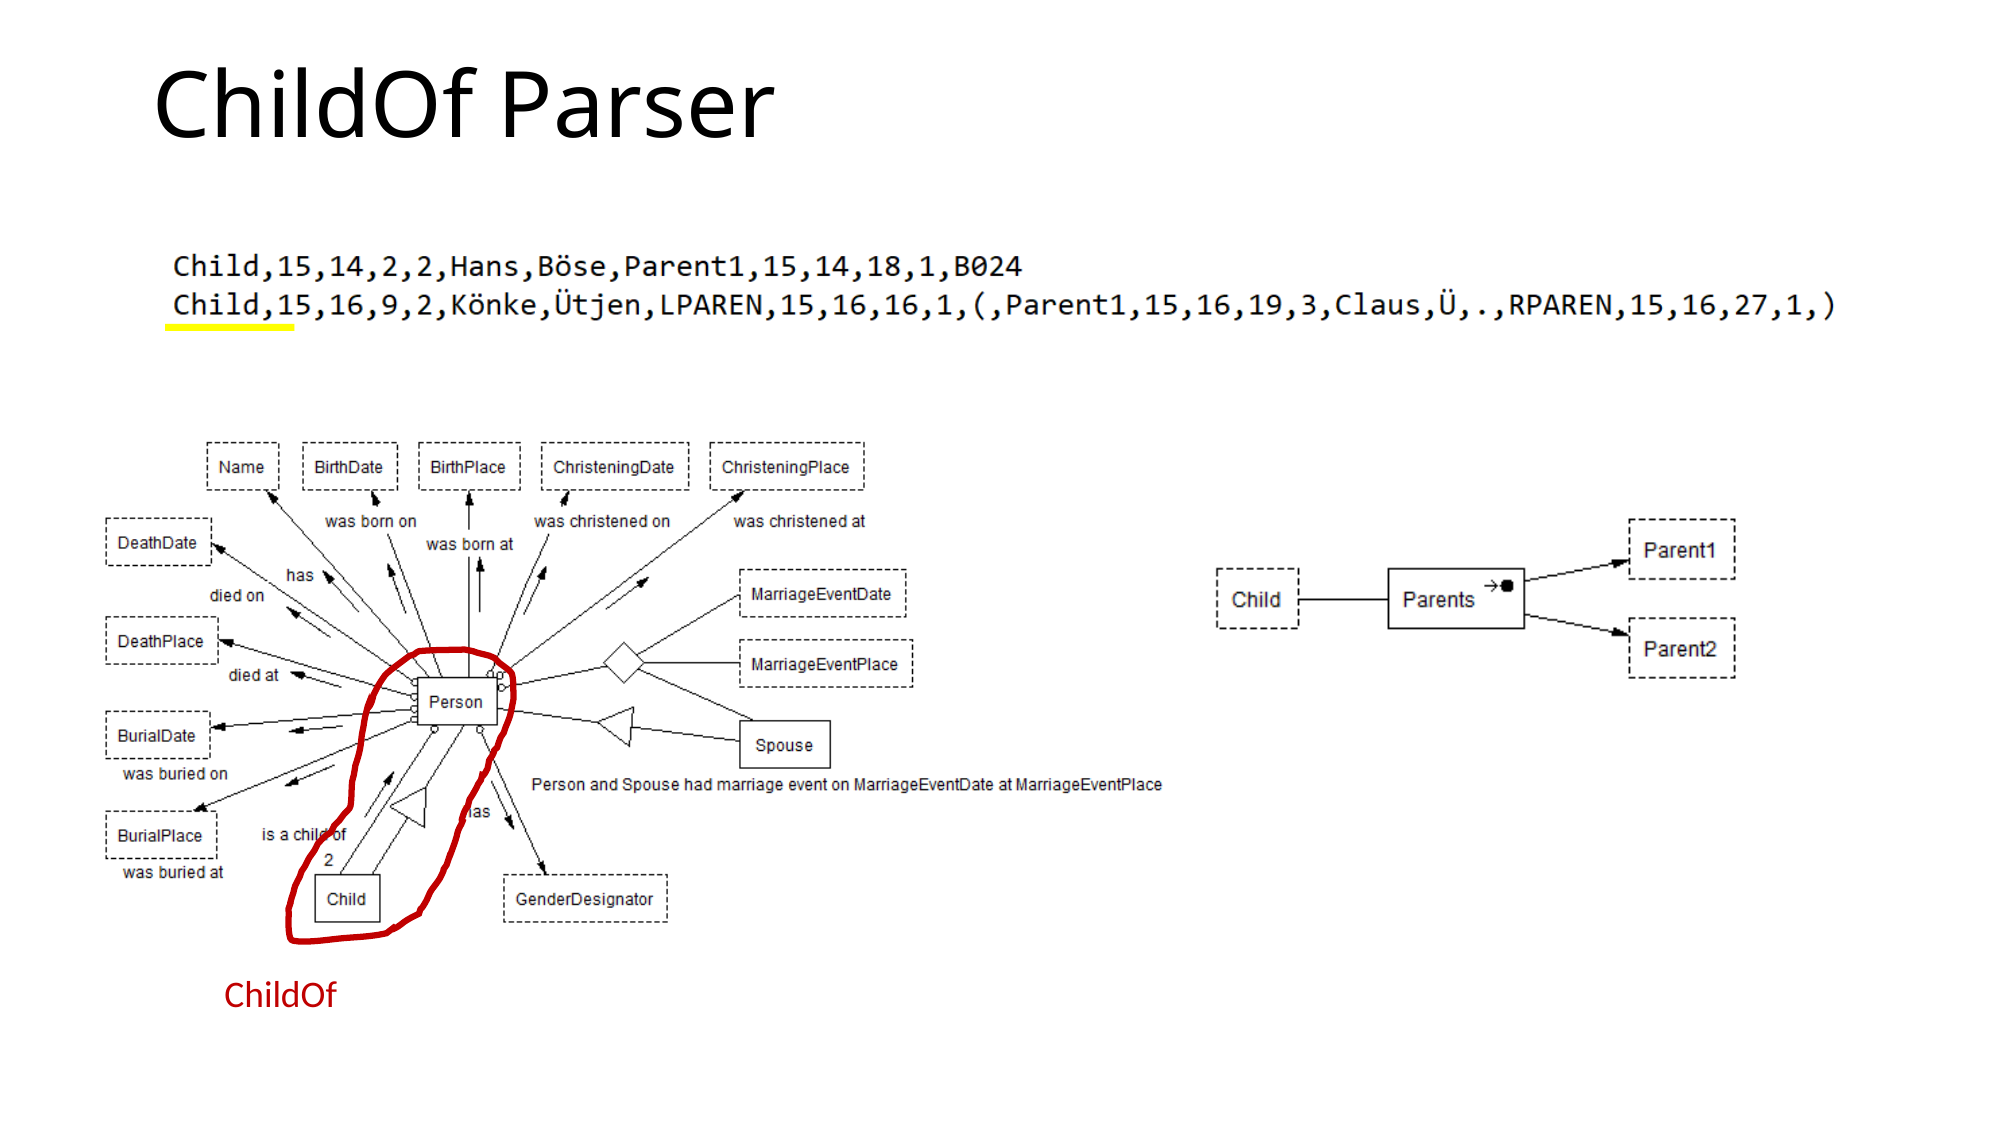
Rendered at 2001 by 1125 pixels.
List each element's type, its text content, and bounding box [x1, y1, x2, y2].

text_box ChildOf Parser [137, 0, 1863, 217]
picture [164, 248, 1847, 331]
picture [103, 430, 1179, 939]
text_box ChildOf [209, 962, 353, 1023]
text_box [289, 939, 346, 943]
picture [1203, 507, 1763, 697]
